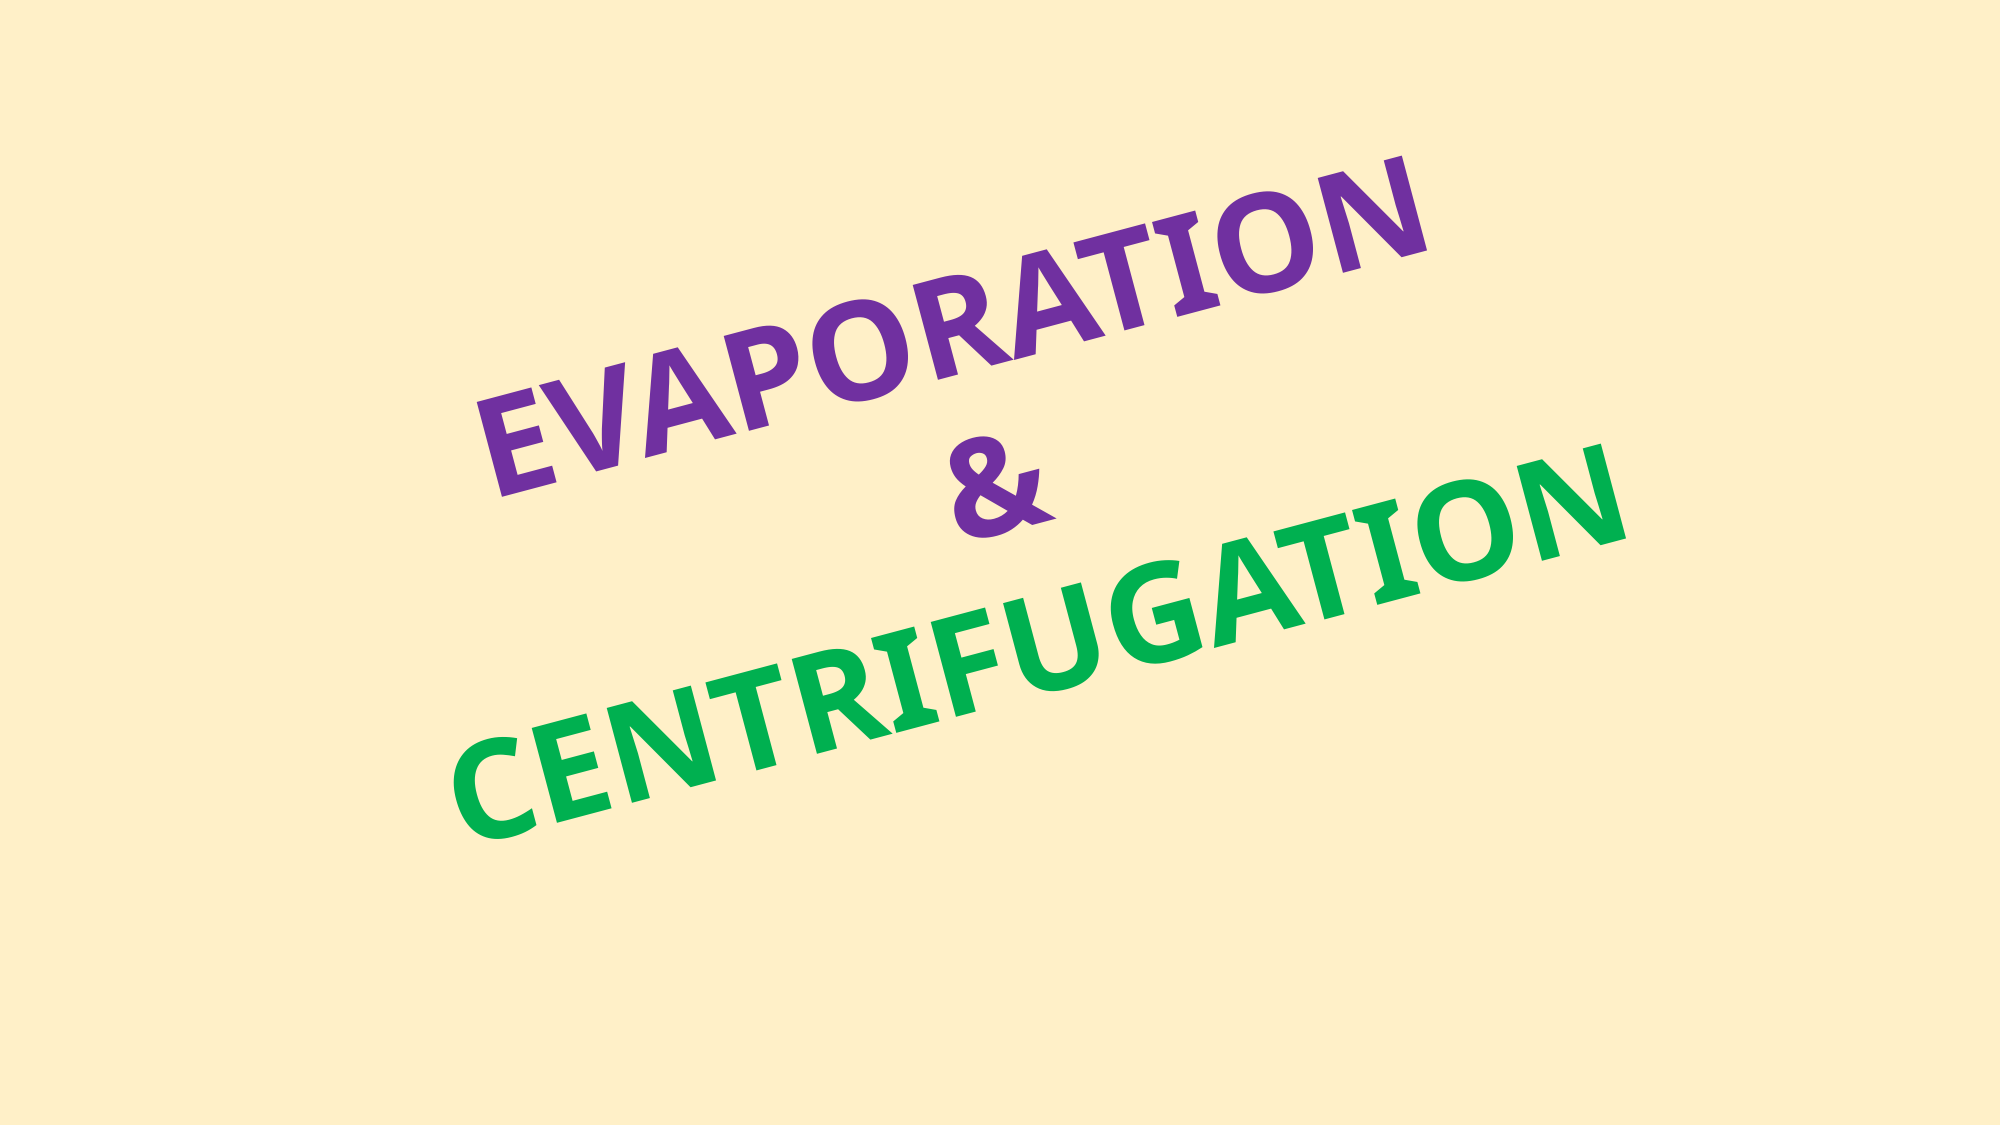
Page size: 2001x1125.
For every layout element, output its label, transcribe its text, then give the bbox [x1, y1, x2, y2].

text_box EVAPORATION & CENTRIFUGATION [280, 60, 1749, 1058]
